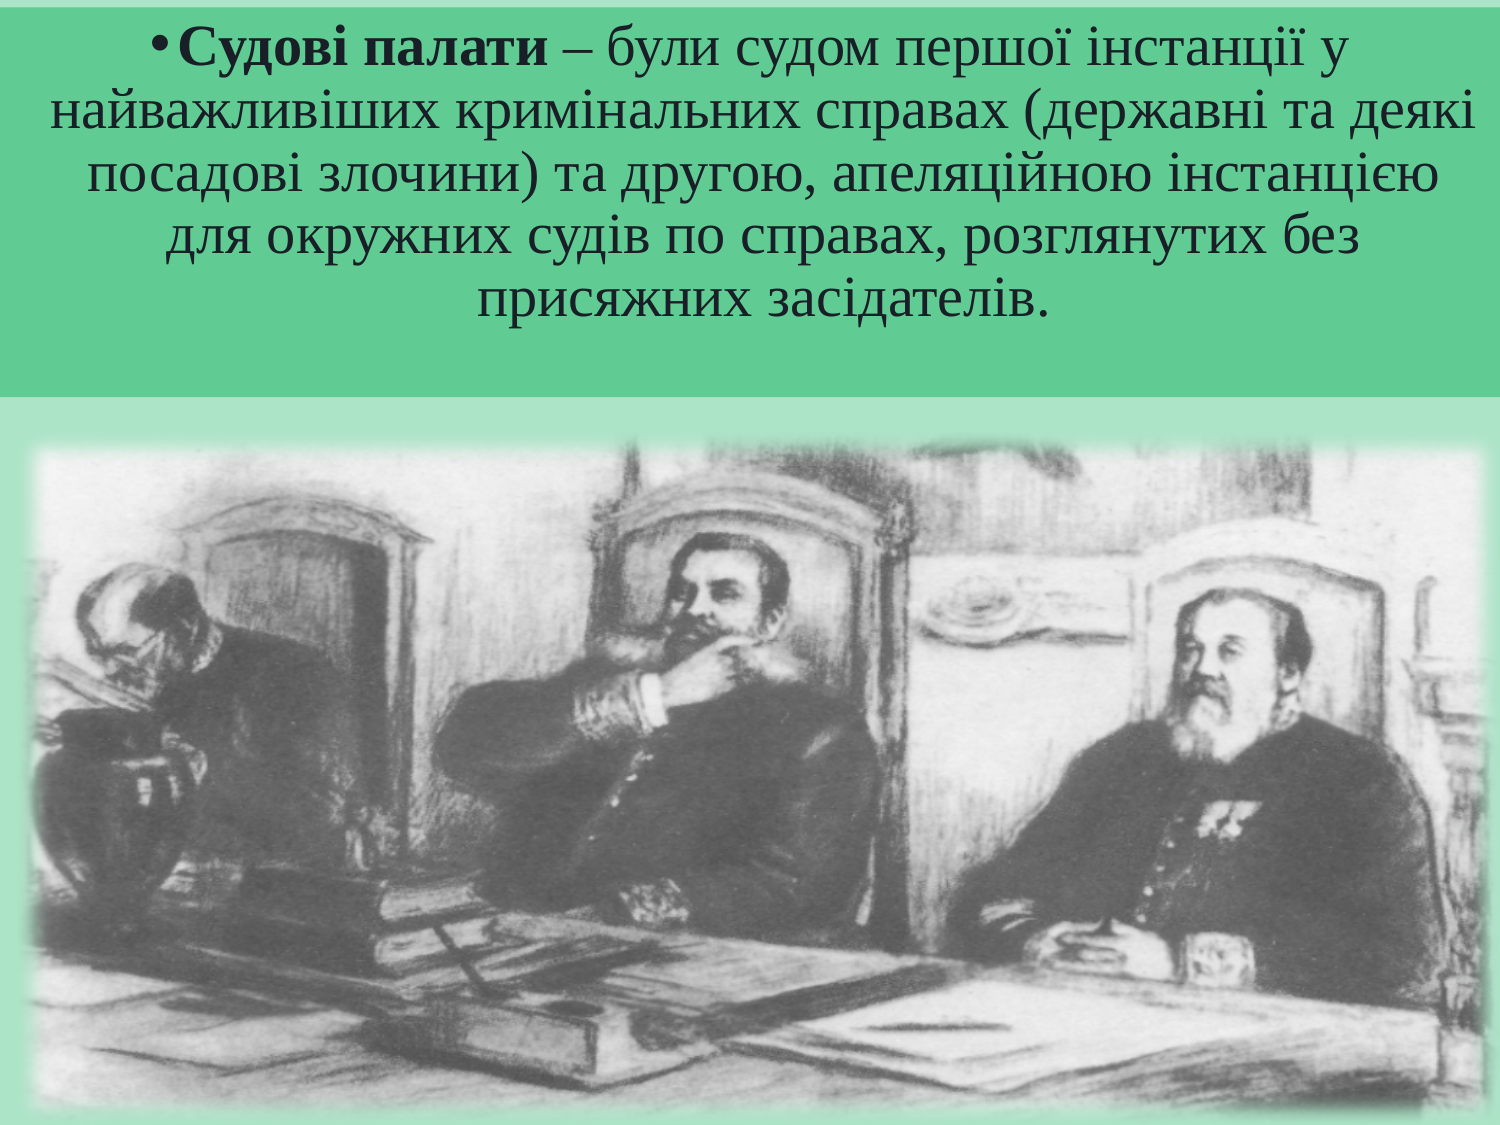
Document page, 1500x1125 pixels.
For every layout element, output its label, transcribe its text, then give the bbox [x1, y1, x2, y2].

list Судові палати – були судом першої інстанції у найважливіших кримінальних справах (державні та деякі посадові злочини) та другою, апеляційною інстанцією для окружних судів по справах, розглянутих без присяжних засідателів. [0, 7, 1500, 398]
picture [17, 432, 1500, 1125]
